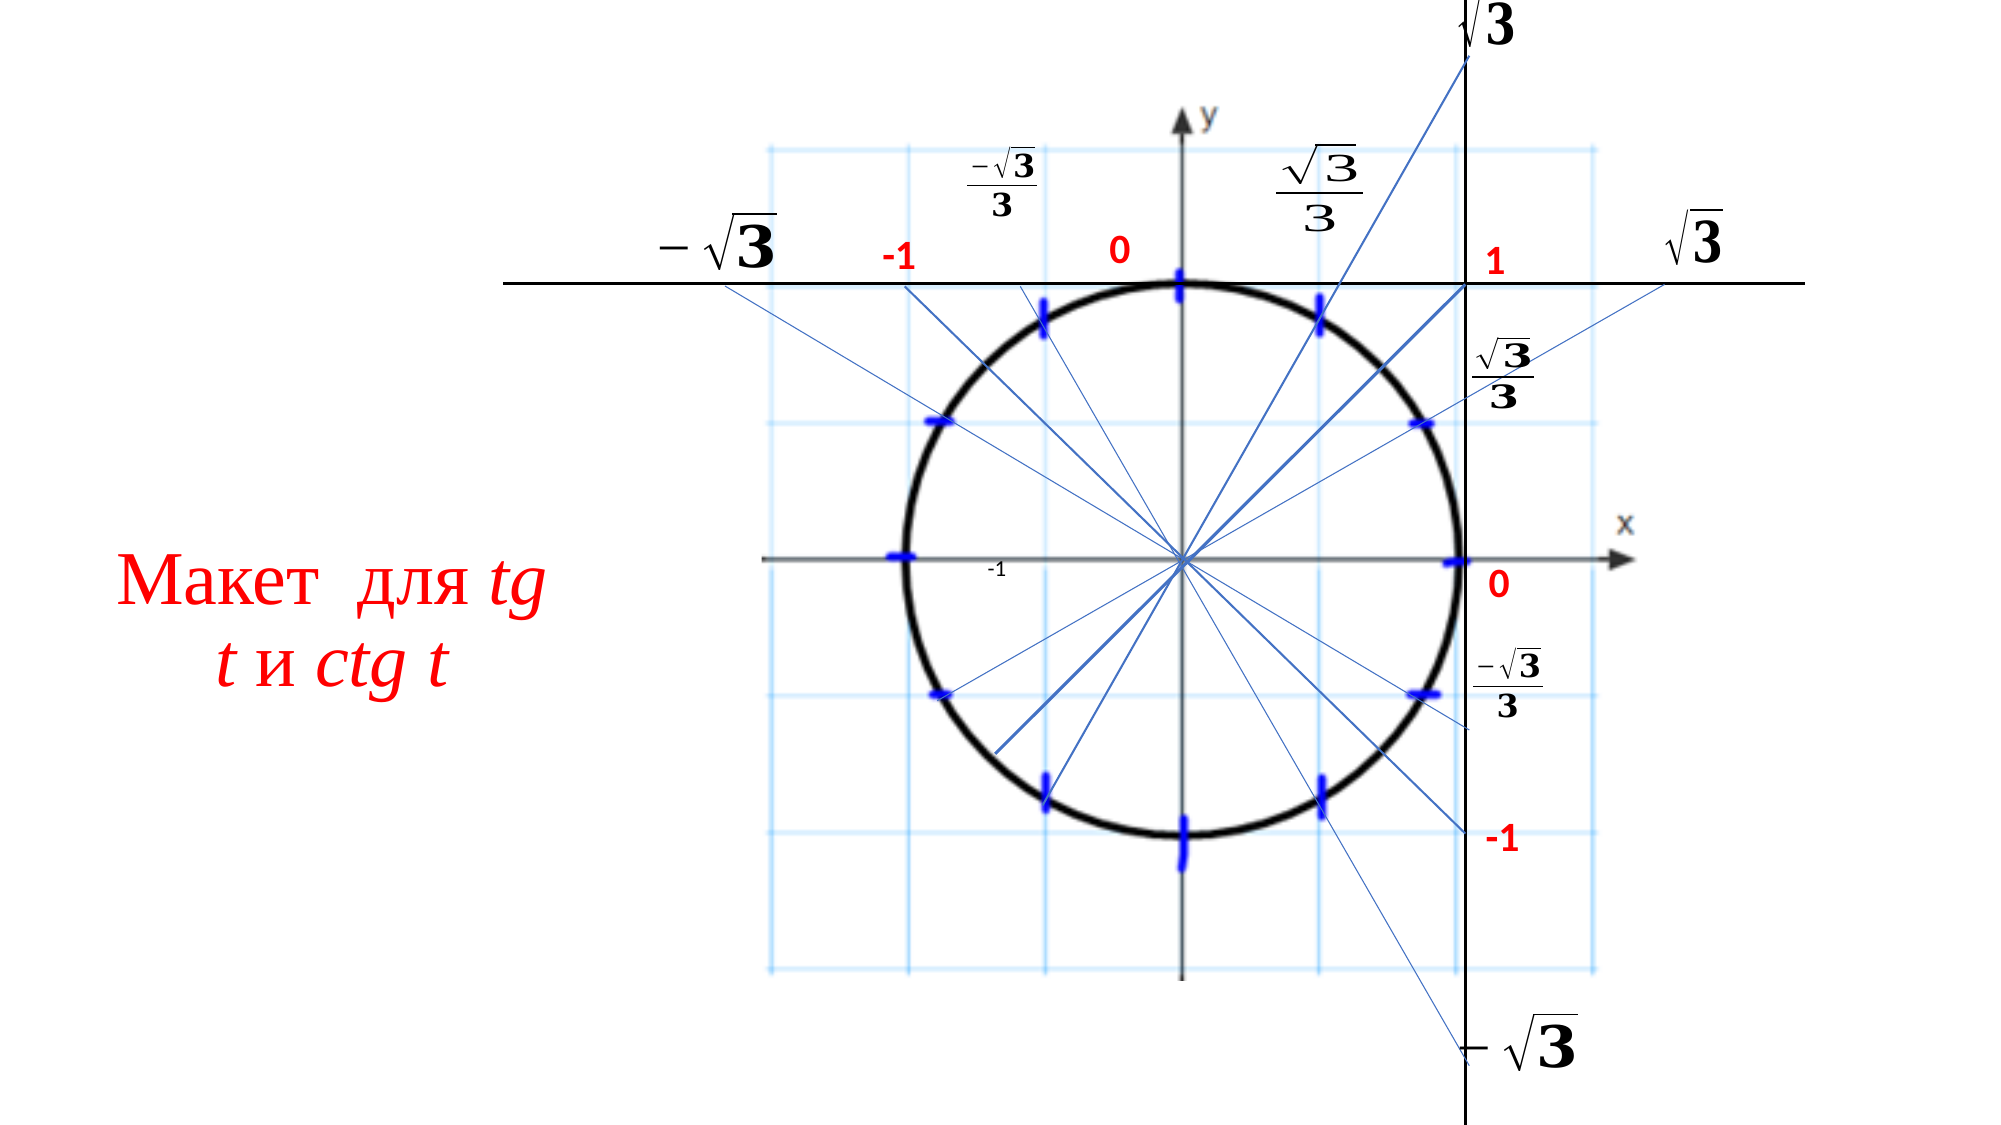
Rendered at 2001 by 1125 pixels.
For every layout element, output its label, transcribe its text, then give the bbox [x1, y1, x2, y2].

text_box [1020, 286, 1470, 1066]
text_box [995, 284, 1466, 754]
picture [761, 95, 1042, 283]
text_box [904, 286, 1466, 834]
picture [761, 730, 1020, 981]
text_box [1466, 284, 1665, 701]
title Макет для tg t и ctg t [84, 530, 580, 749]
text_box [1042, 55, 1470, 284]
picture [1470, 284, 1687, 981]
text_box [724, 285, 995, 730]
picture [1470, 95, 1687, 283]
